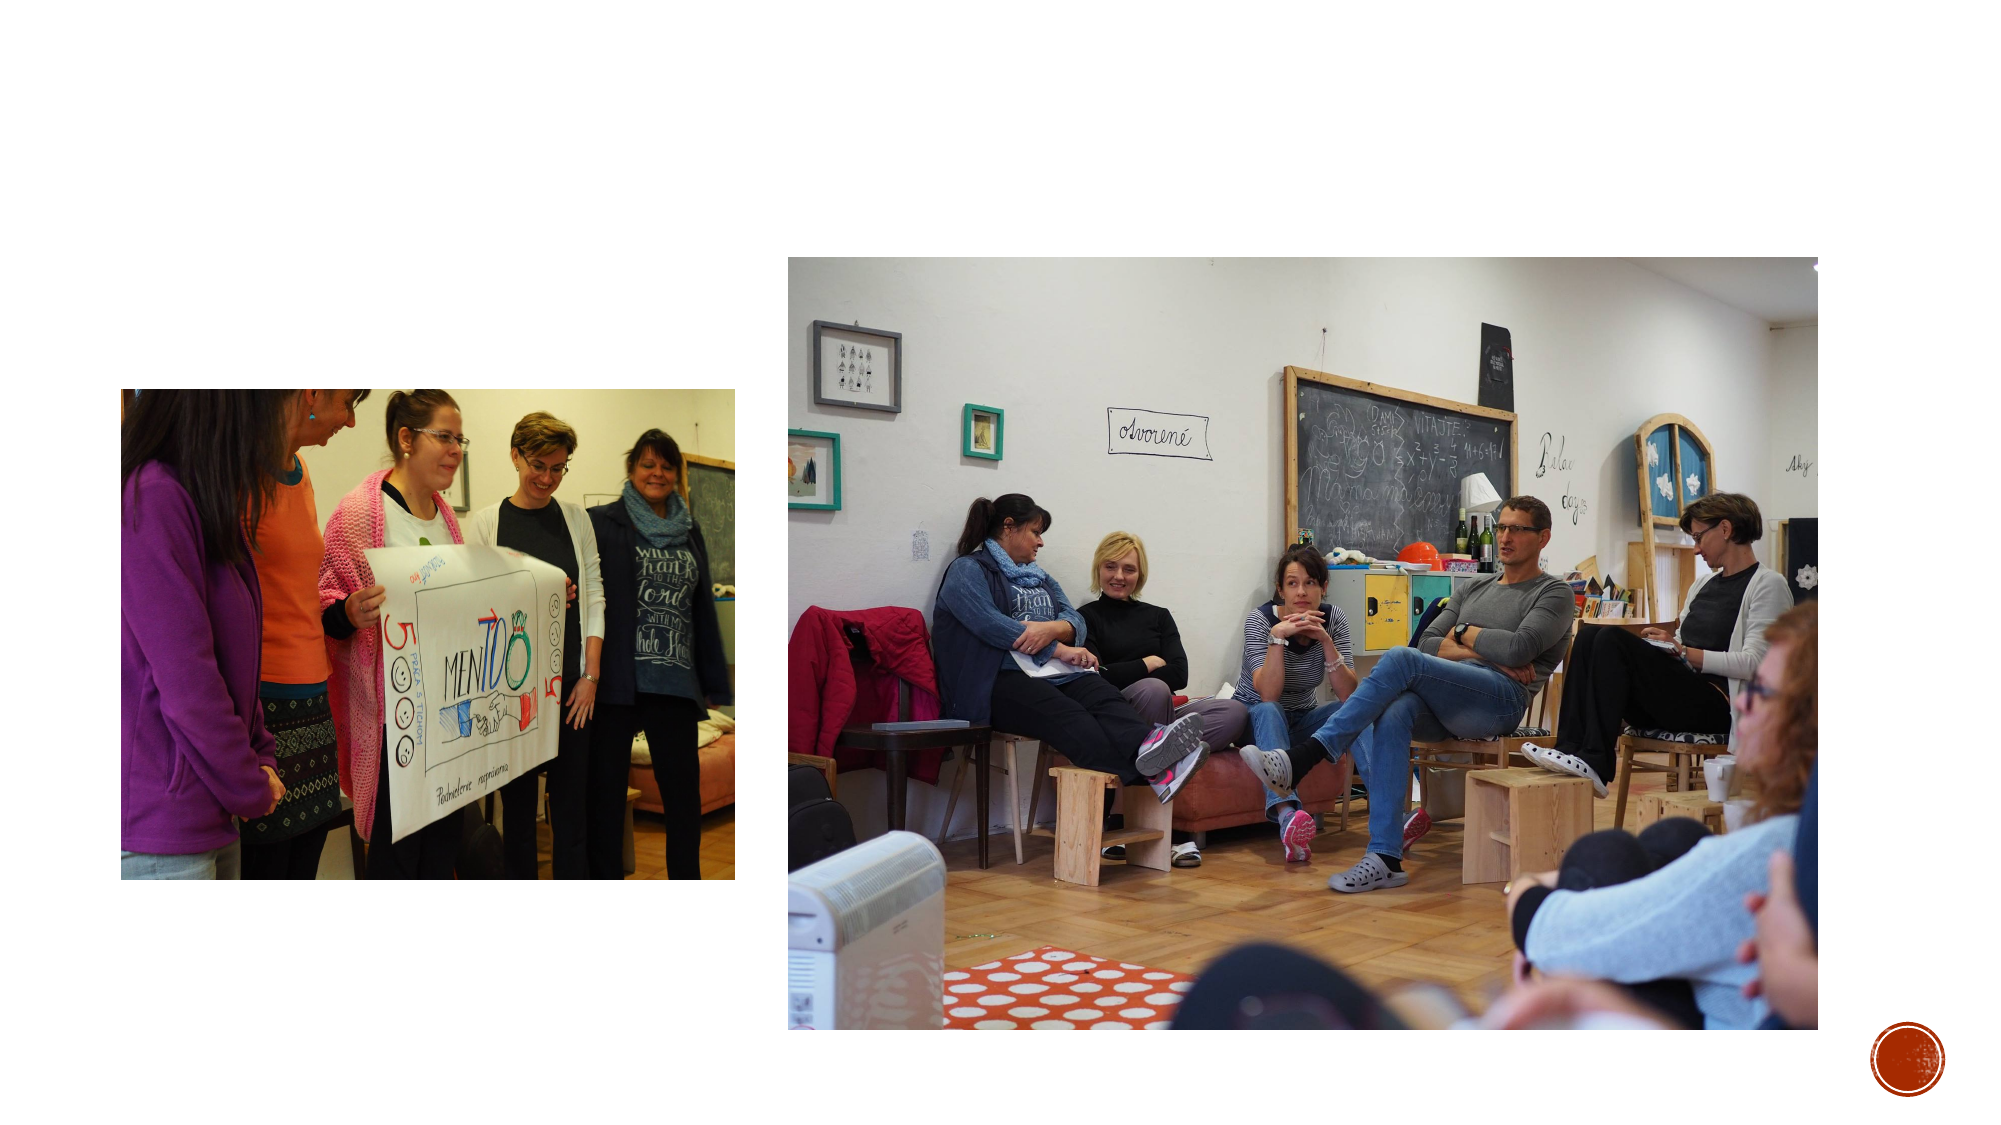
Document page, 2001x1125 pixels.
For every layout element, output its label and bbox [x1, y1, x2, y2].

picture [121, 389, 735, 880]
list [791, 261, 1815, 1027]
